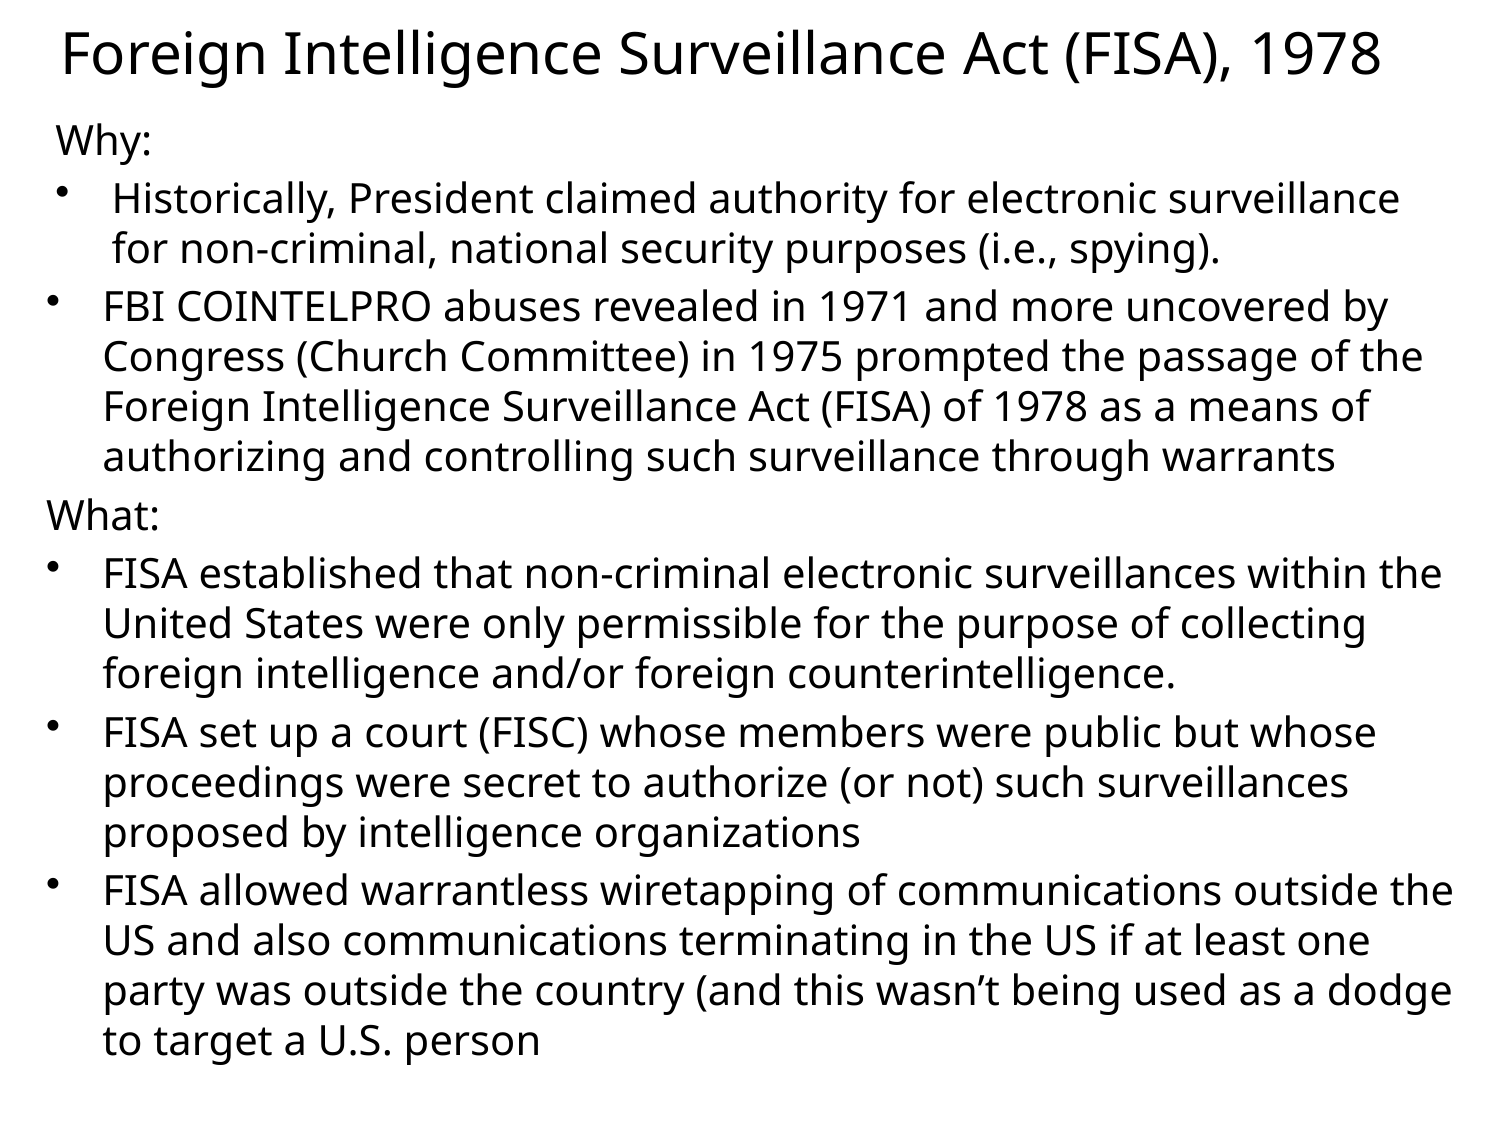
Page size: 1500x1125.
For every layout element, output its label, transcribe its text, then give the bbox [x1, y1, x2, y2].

list Why: Historically, President claimed authority for electronic surveillance for non-criminal, national security purposes (i.e., spying). FBI COINTELPRO abuses revealed in 1971 and more uncovered by Congress (Church Committee) in 1975 prompted the passage of the Foreign Intelligence Surveillance Act (FISA) of 1978 as a means of authorizing and controlling such surveillance through warrants What: FISA established that non-criminal electronic surveillances within the United States were only permissible for the purpose of collecting foreign intelligence and/or foreign counterintelligence. FISA set up a court (FISC) whose members were public but whose proceedings were secret to authorize (or not) such surveillances proposed by intelligence organizations FISA allowed warrantless wiretapping of communications outside the US and also communications terminating in the US if at least one party was outside the country (and this wasn’t being used as a dodge to target a U.S. person [31, 106, 1484, 1080]
title Foreign Intelligence Surveillance Act (FISA), 1978 [45, 0, 1484, 103]
